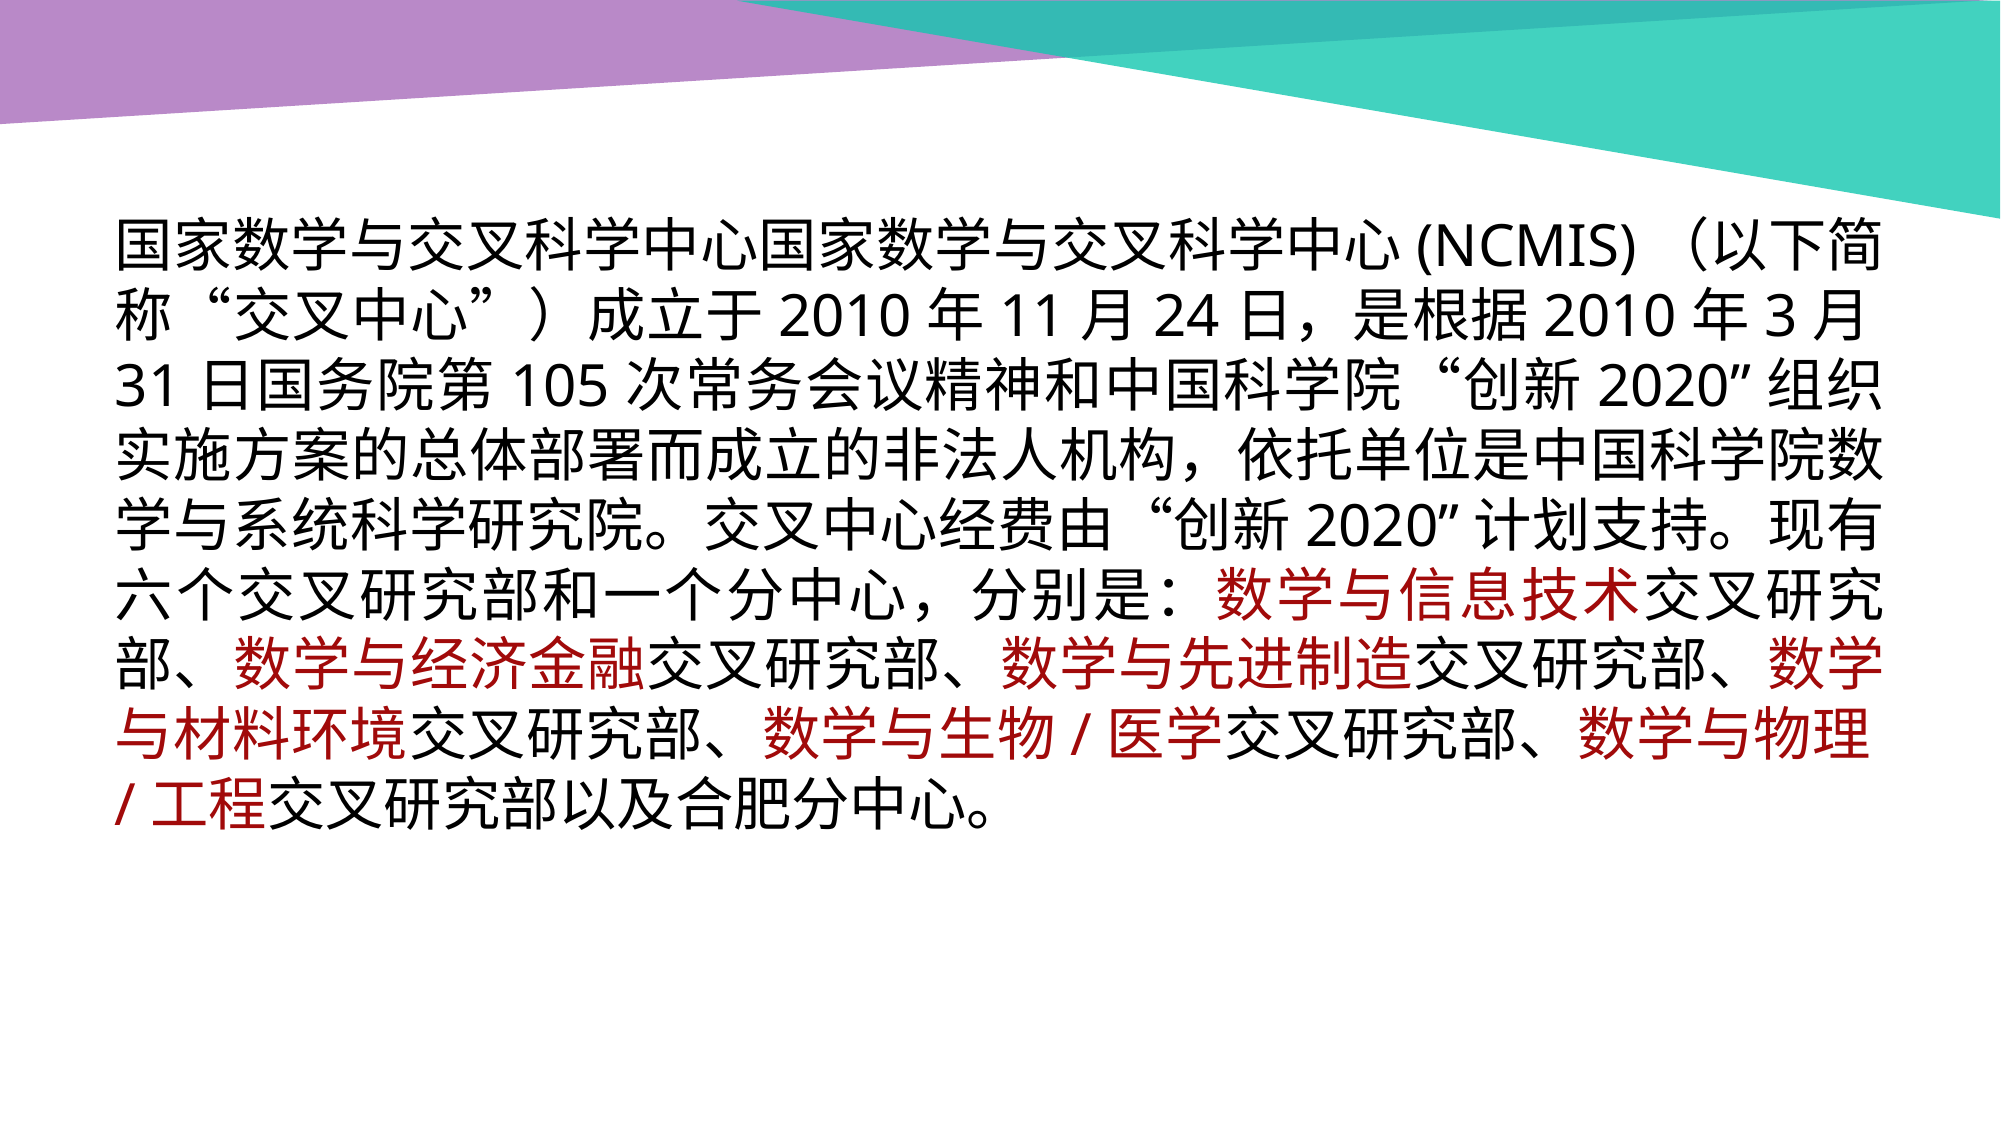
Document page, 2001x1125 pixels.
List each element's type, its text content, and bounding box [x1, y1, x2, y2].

list 国家数学与交叉科学中心国家数学与交叉科学中心(NCMIS)（以下简称“交叉中心”）成立于2010年11月24日，是根据2010年3月31日国务院第105次常务会议精神和中国科学院“创新2020”组织实施方案的总体部署而成立的非法人机构，依托单位是中国科学院数学与系统科学研究院。交叉中心经费由“创新2020”计划支持。现有六个交叉研究部和一个分中心，分别是：数学与信息技术交叉研究部、数学与经济金融交叉研究部、数学与先进制造交叉研究部、数学与材料环境交叉研究部、数学与生物/医学交叉研究部、数学与物理/工程交叉研究部以及合肥分中心。 [99, 200, 1900, 1025]
